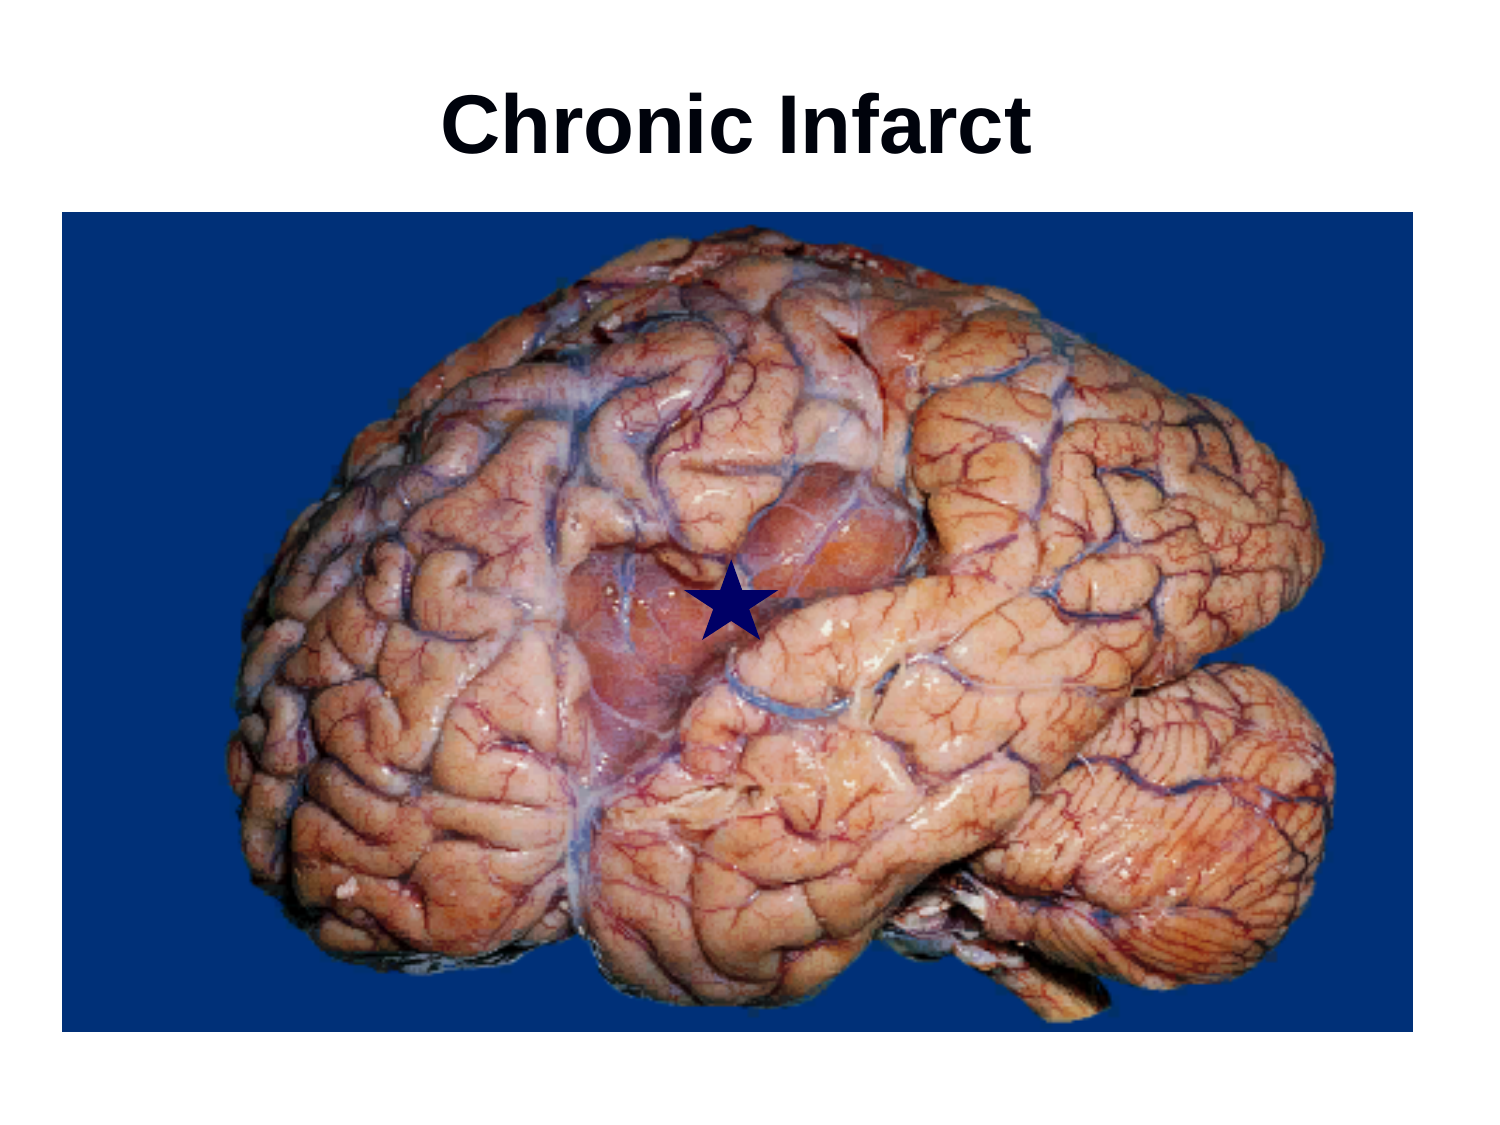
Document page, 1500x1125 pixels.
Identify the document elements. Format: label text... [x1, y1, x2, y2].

picture [62, 212, 1413, 1032]
text_box Chronic Infarct [425, 62, 1048, 178]
